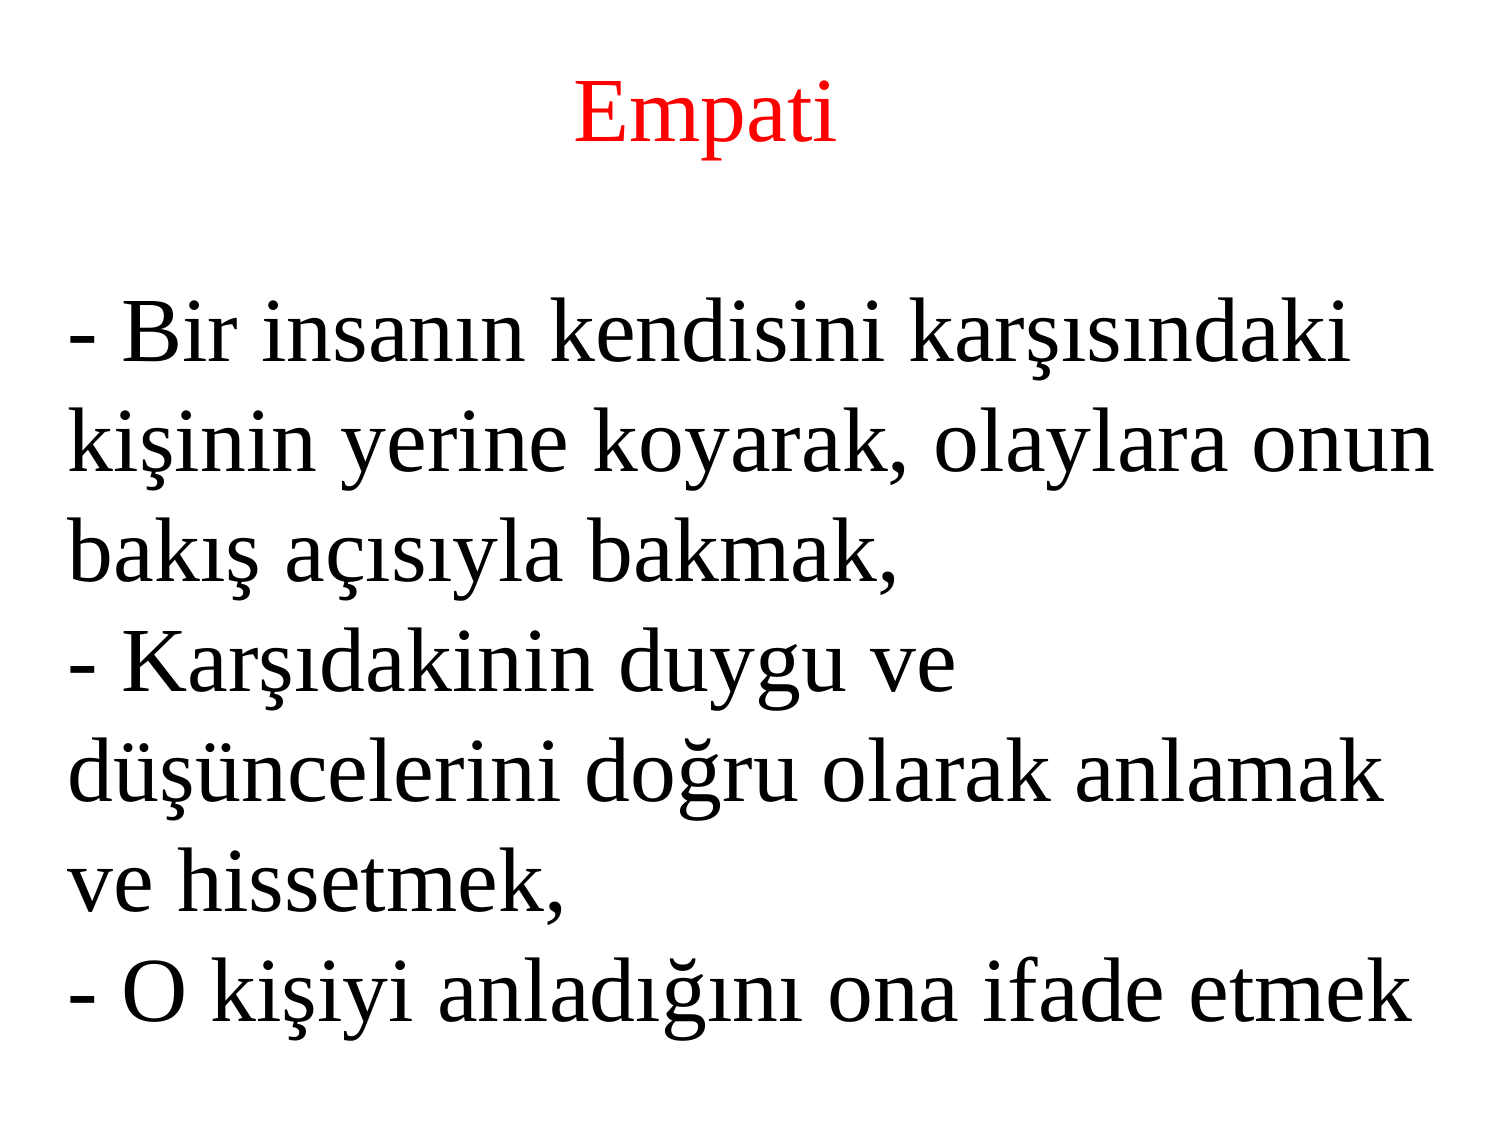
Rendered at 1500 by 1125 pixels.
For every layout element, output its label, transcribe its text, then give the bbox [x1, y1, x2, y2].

text_box Empati - Bir insanın kendisini karşısındaki kişinin yerine koyarak, olaylara onun bakış açısıyla bakmak, - Karşıdakinin duygu ve düşüncelerini doğru olarak anlamak ve hissetmek, - O kişiyi anladığını ona ifade etmek [53, 42, 1459, 1048]
